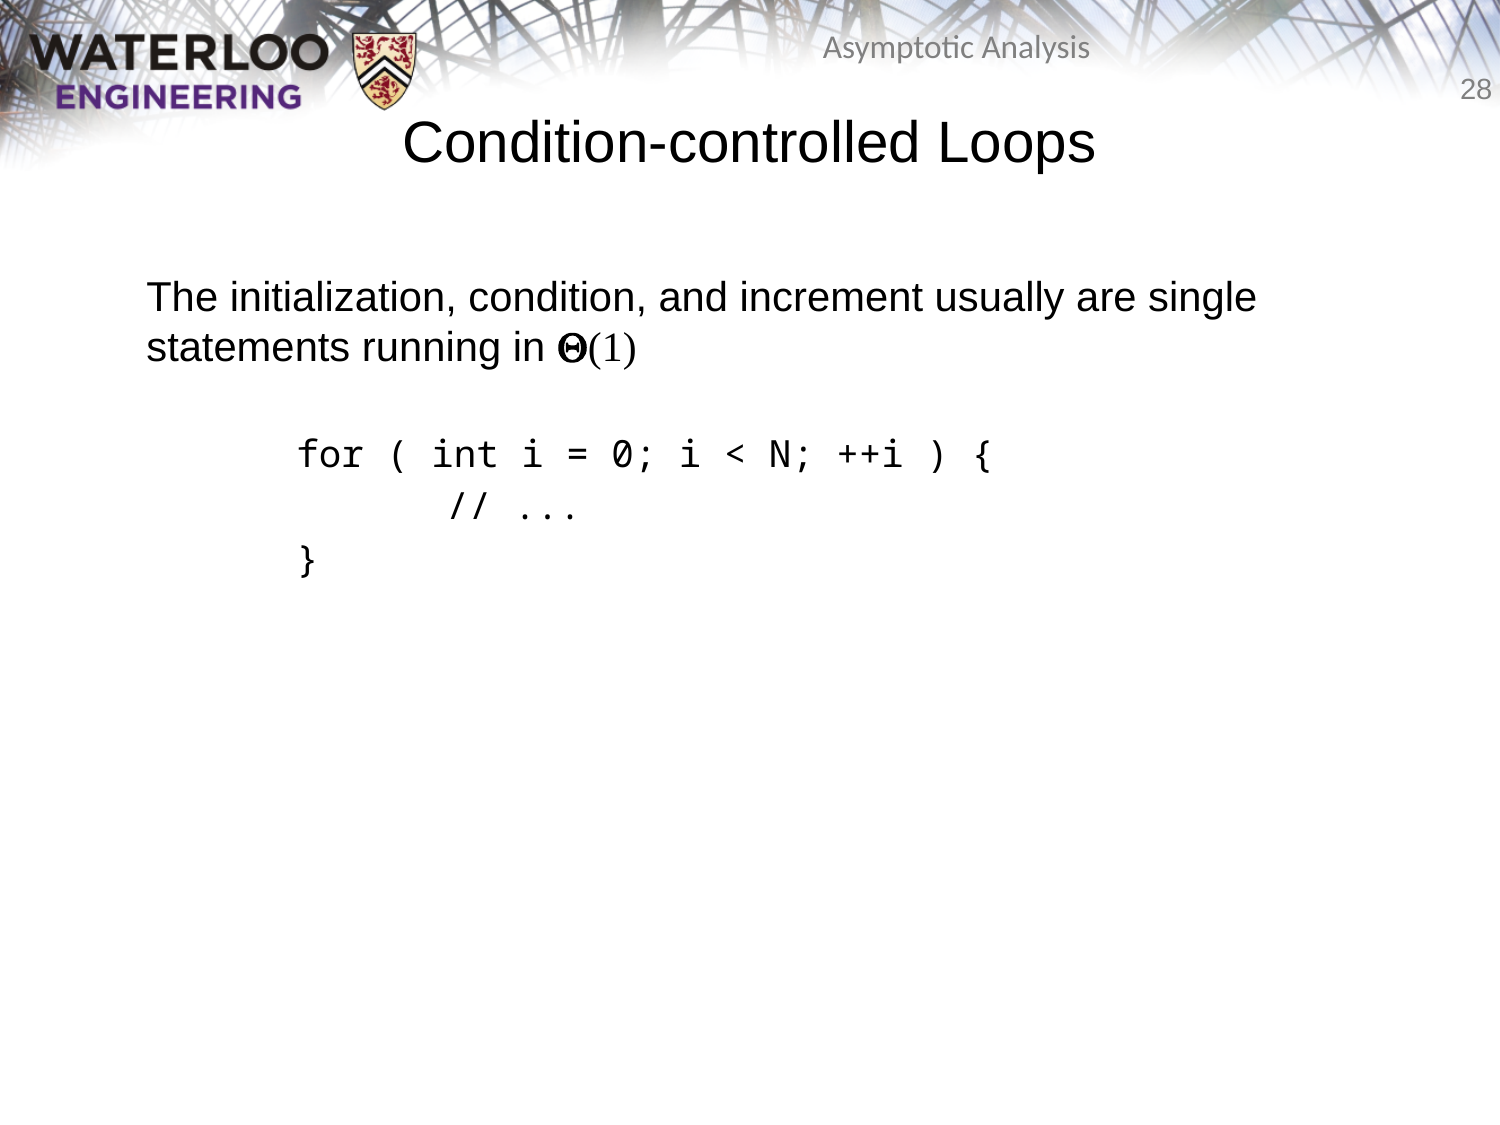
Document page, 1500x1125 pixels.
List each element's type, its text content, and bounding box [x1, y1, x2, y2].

title Condition-controlled Loops [74, 44, 1426, 233]
list The initialization, condition, and increment usually are single statements running in Q(1) for ( int i = 0; i < N; ++i ) { // ... } [74, 262, 1426, 1006]
picture [0, 0, 1500, 1125]
